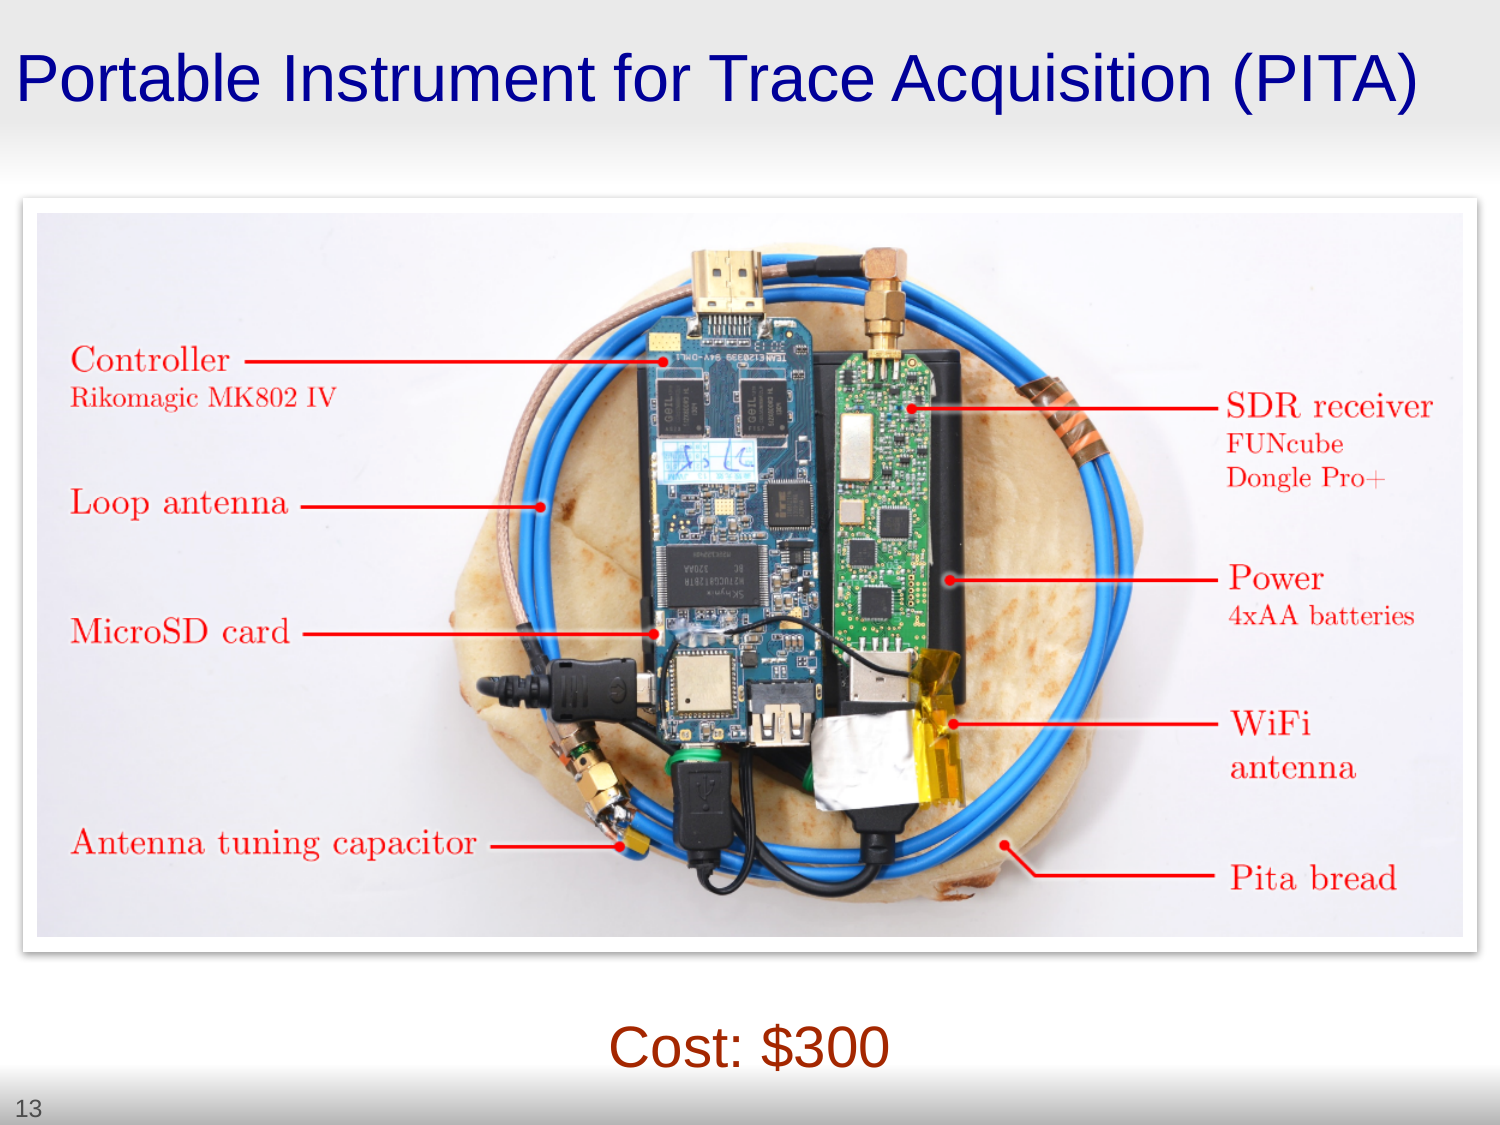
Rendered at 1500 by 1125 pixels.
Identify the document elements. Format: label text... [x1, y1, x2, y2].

picture [36, 212, 1464, 938]
text_box Cost: $300 [0, 1012, 1500, 1087]
title Portable Instrument for Trace Acquisition (PITA) [0, 12, 1500, 151]
